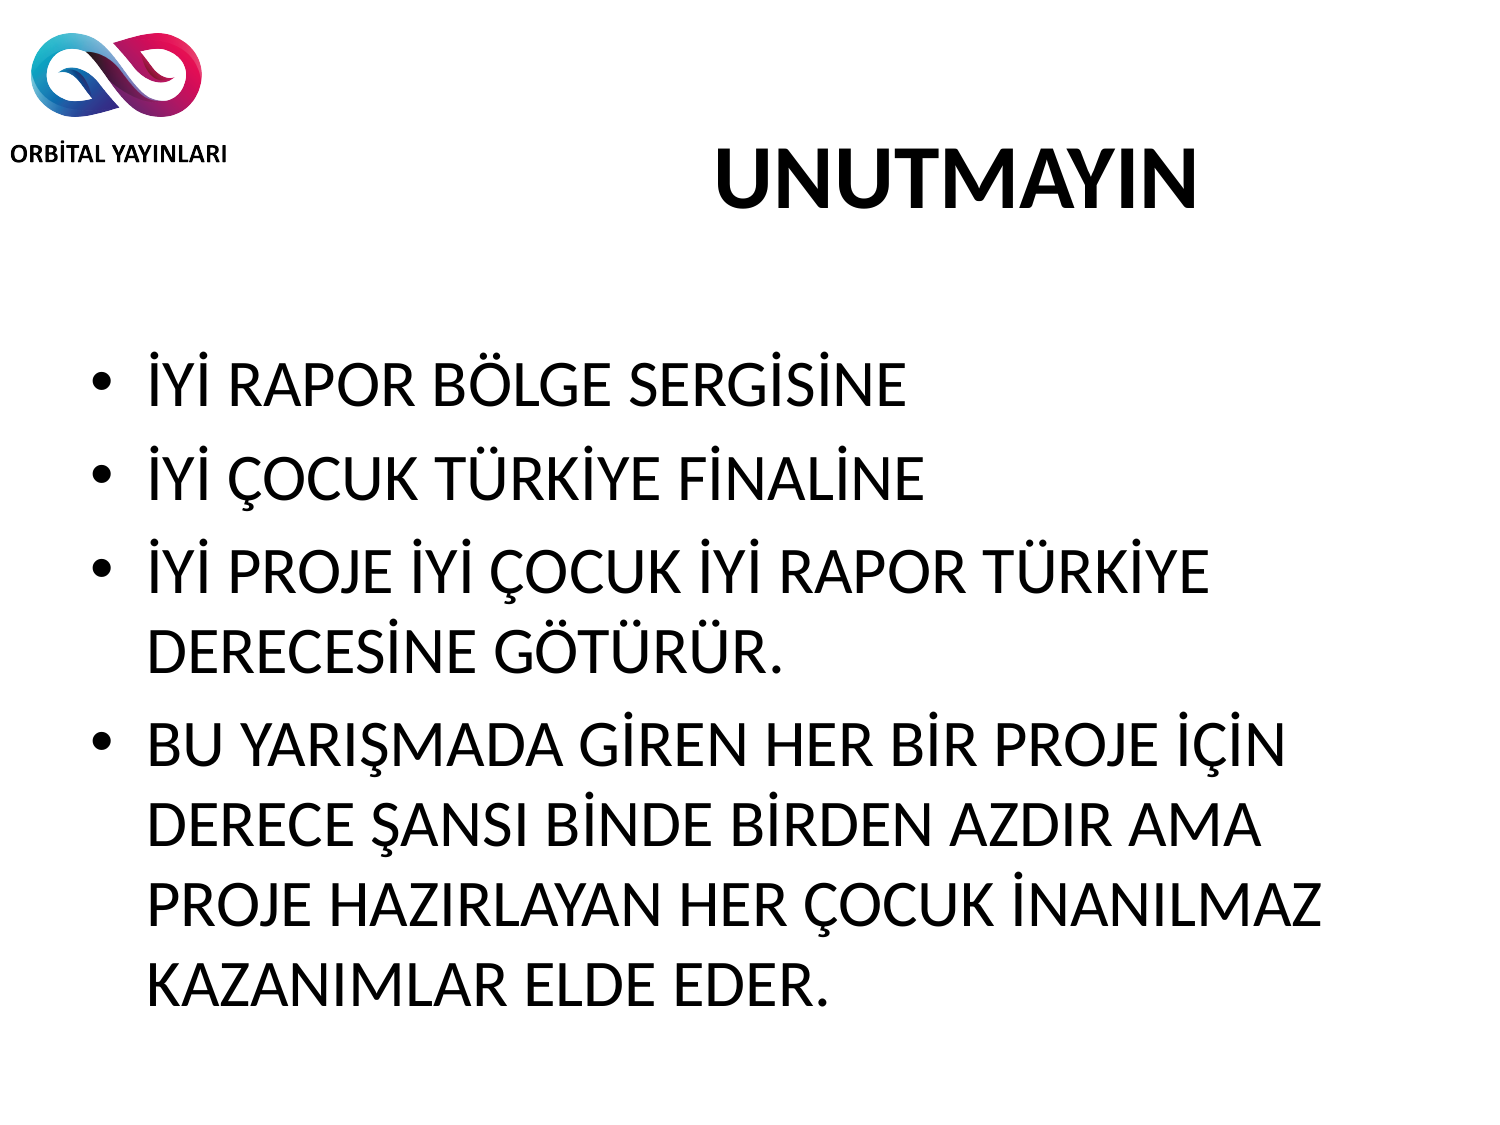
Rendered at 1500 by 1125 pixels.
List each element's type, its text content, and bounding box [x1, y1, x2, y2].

list İYİ RAPOR BÖLGE SERGİSİNE İYİ ÇOCUK TÜRKİYE FİNALİNE İYİ PROJE İYİ ÇOCUK İYİ RAPOR TÜRKİYE DERECESİNE GÖTÜRÜR. BU YARIŞMADA GİREN HER BİR PROJE İÇİN DERECE ŞANSI BİNDE BİRDEN AZDIR AMA PROJE HAZIRLAYAN HER ÇOCUK İNANILMAZ KAZANIMLAR ELDE EDER. [75, 332, 1425, 1076]
picture [0, 0, 239, 174]
title UNUTMAYIN [490, 45, 1425, 299]
